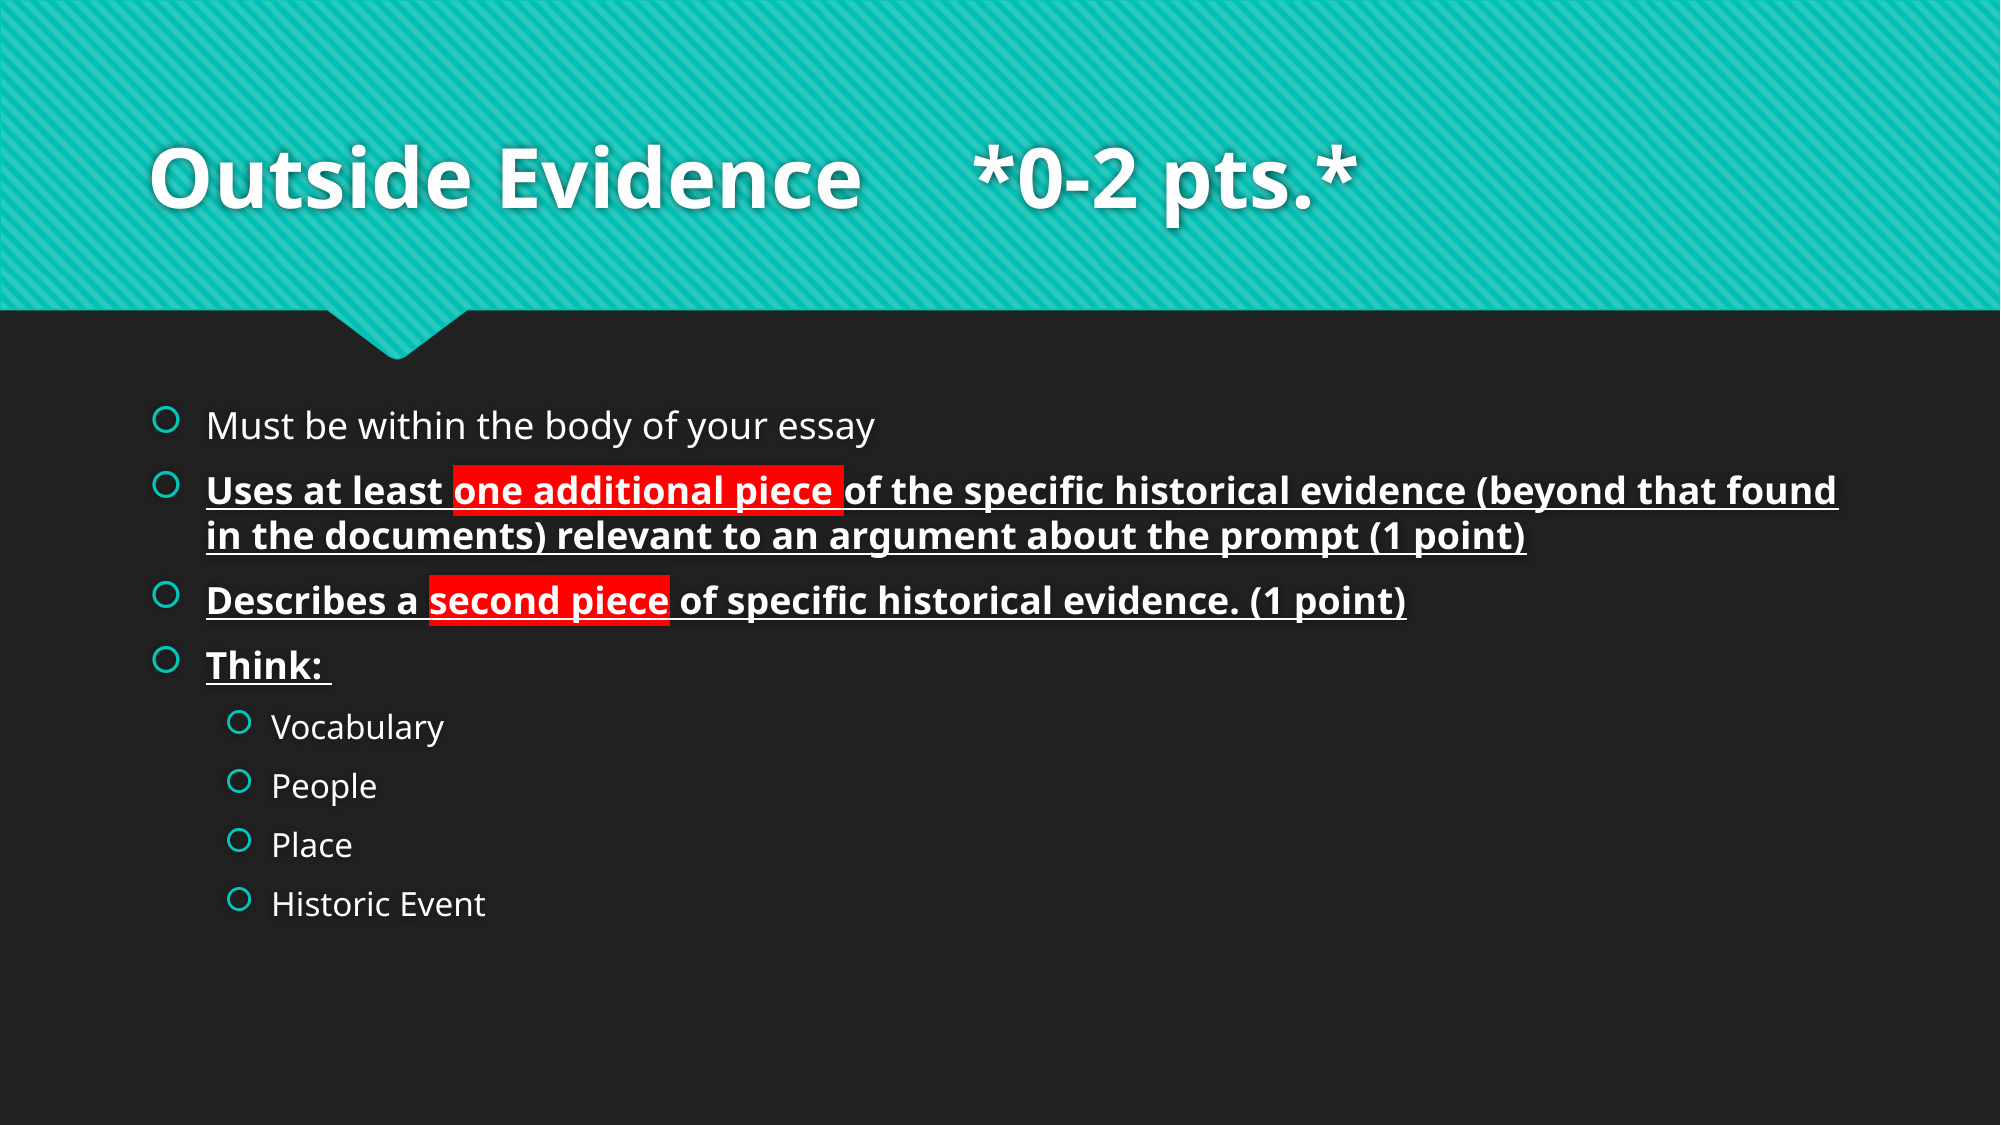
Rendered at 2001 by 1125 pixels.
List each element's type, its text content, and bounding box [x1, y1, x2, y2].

list Must be within the body of your essay Uses at least one additional piece of the specific historical evidence (beyond that found in the documents) relevant to an argument about the prompt (1 point) Describes a second piece of specific historical evidence. (1 point) Think: Vocabulary People Place Historic Event [134, 364, 1866, 962]
title Outside Evidence *0-2 pts.* [132, 73, 1868, 233]
